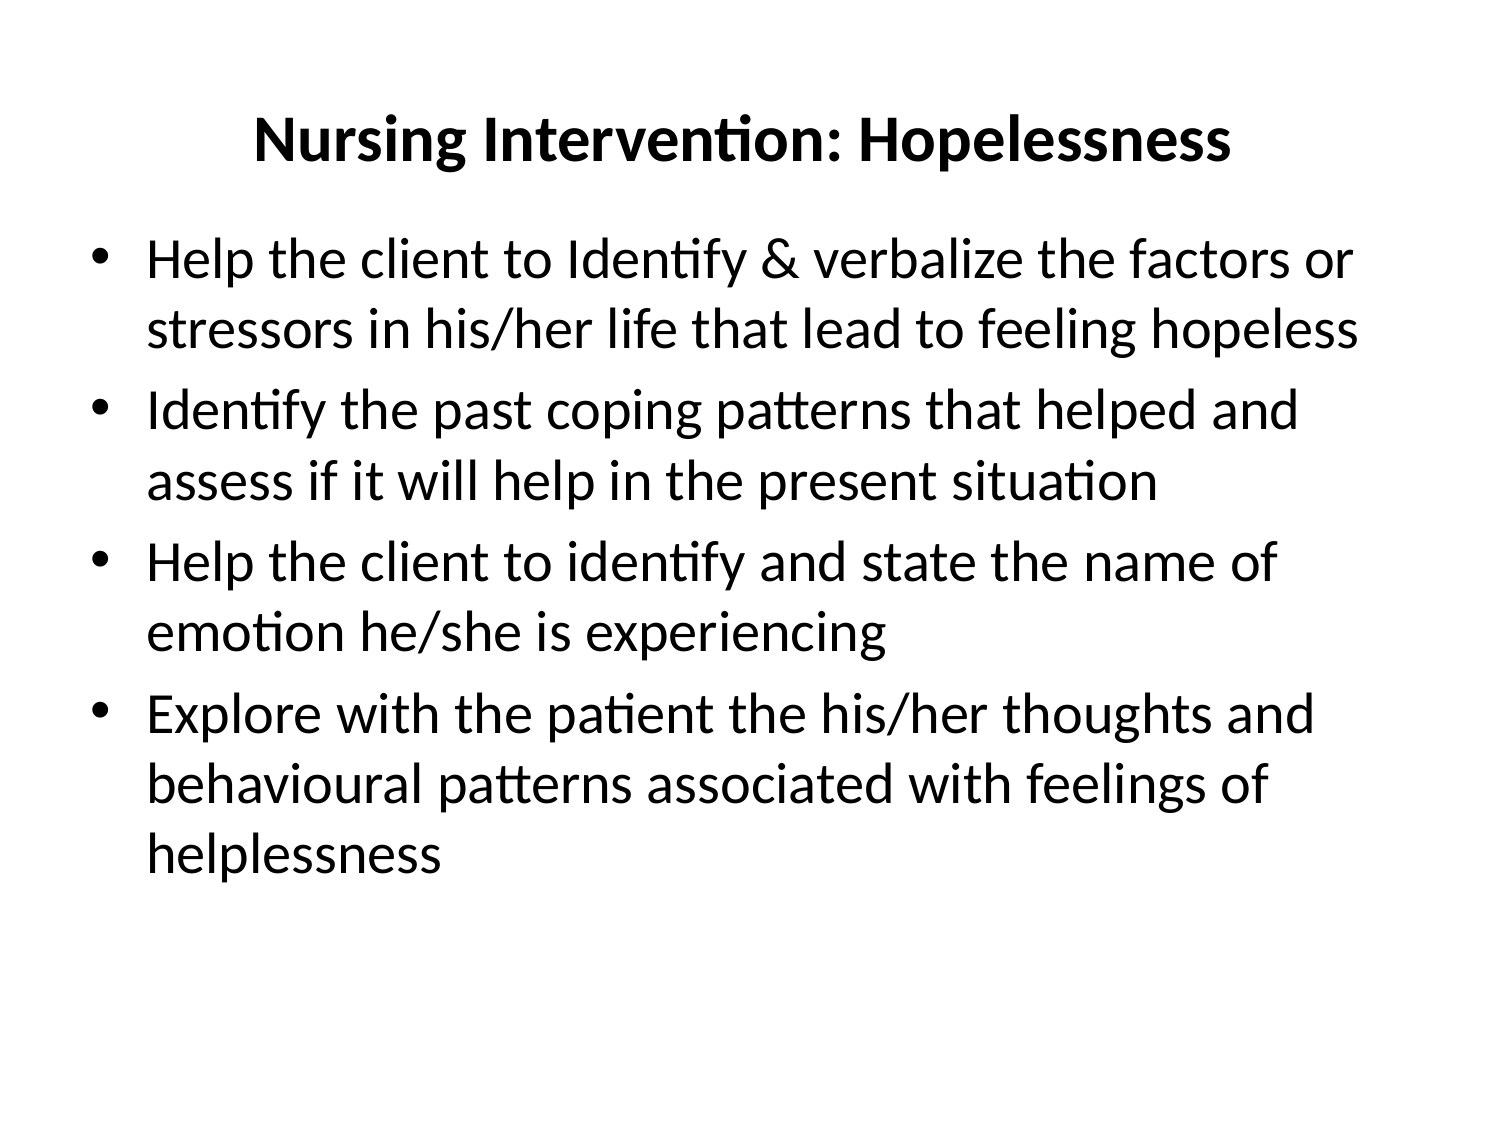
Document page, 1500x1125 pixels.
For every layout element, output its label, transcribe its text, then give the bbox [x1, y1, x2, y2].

list Help the client to Identify & verbalize the factors or stressors in his/her life that lead to feeling hopeless Identify the past coping patterns that helped and assess if it will help in the present situation Help the client to identify and state the name of emotion he/she is experiencing Explore with the patient the his/her thoughts and behavioural patterns associated with feelings of helplessness [75, 212, 1425, 1038]
title Nursing Intervention: Hopelessness [75, 82, 1425, 188]
